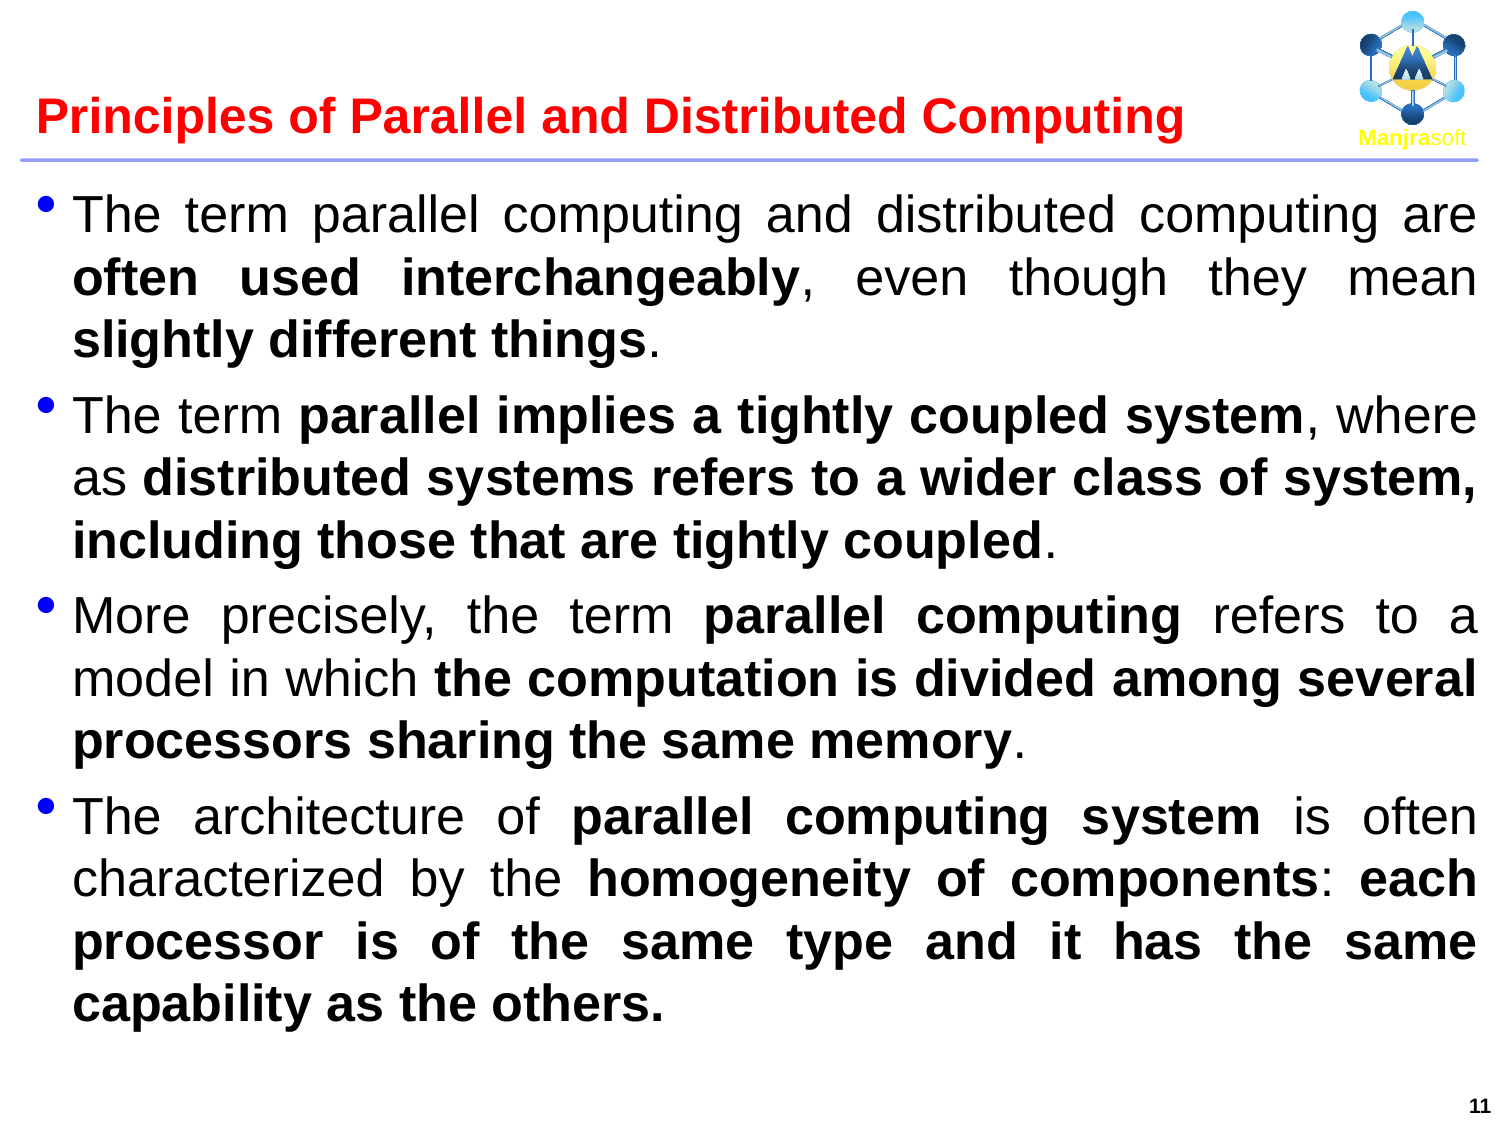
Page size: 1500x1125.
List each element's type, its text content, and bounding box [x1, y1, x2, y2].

slide_number 11 [1364, 1093, 1500, 1120]
title Principles of Parallel and Distributed Computing [26, 0, 1479, 145]
list The term parallel computing and distributed computing are often used interchangeably, even though they mean slightly different things. The term parallel implies a tightly coupled system, where as distributed systems refers to a wider class of system, including those that are tightly coupled. More precisely, the term parallel computing refers to a model in which the computation is divided among several processors sharing the same memory. The architecture of parallel computing system is often characterized by the homogeneity of components: each processor is of the same type and it has the same capability as the others. [26, 176, 1479, 1092]
